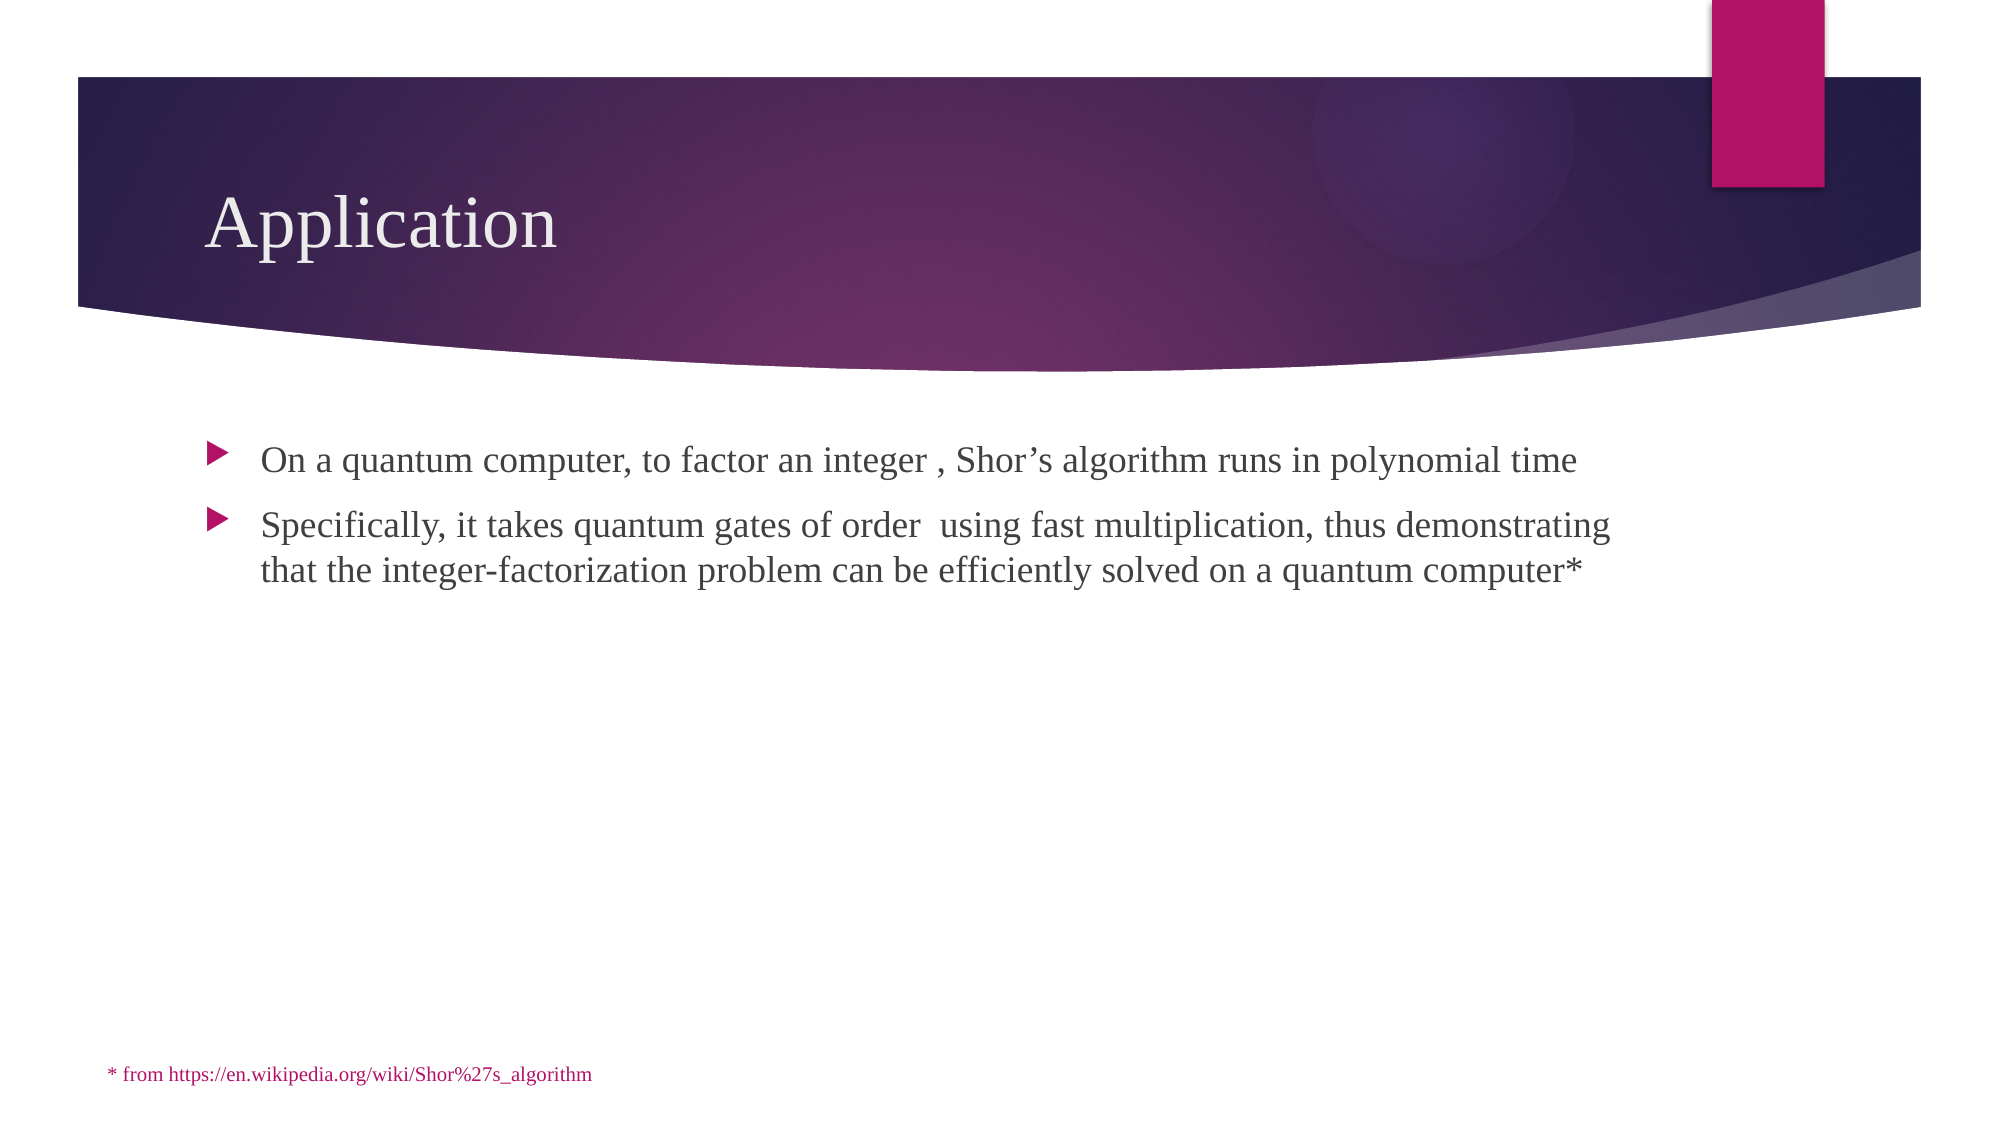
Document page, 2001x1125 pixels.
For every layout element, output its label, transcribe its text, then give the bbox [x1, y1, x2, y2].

title Application [189, 159, 1627, 276]
footer * from https://en.wikipedia.org/wiki/Shor%27s_algorithm [92, 1048, 726, 1099]
